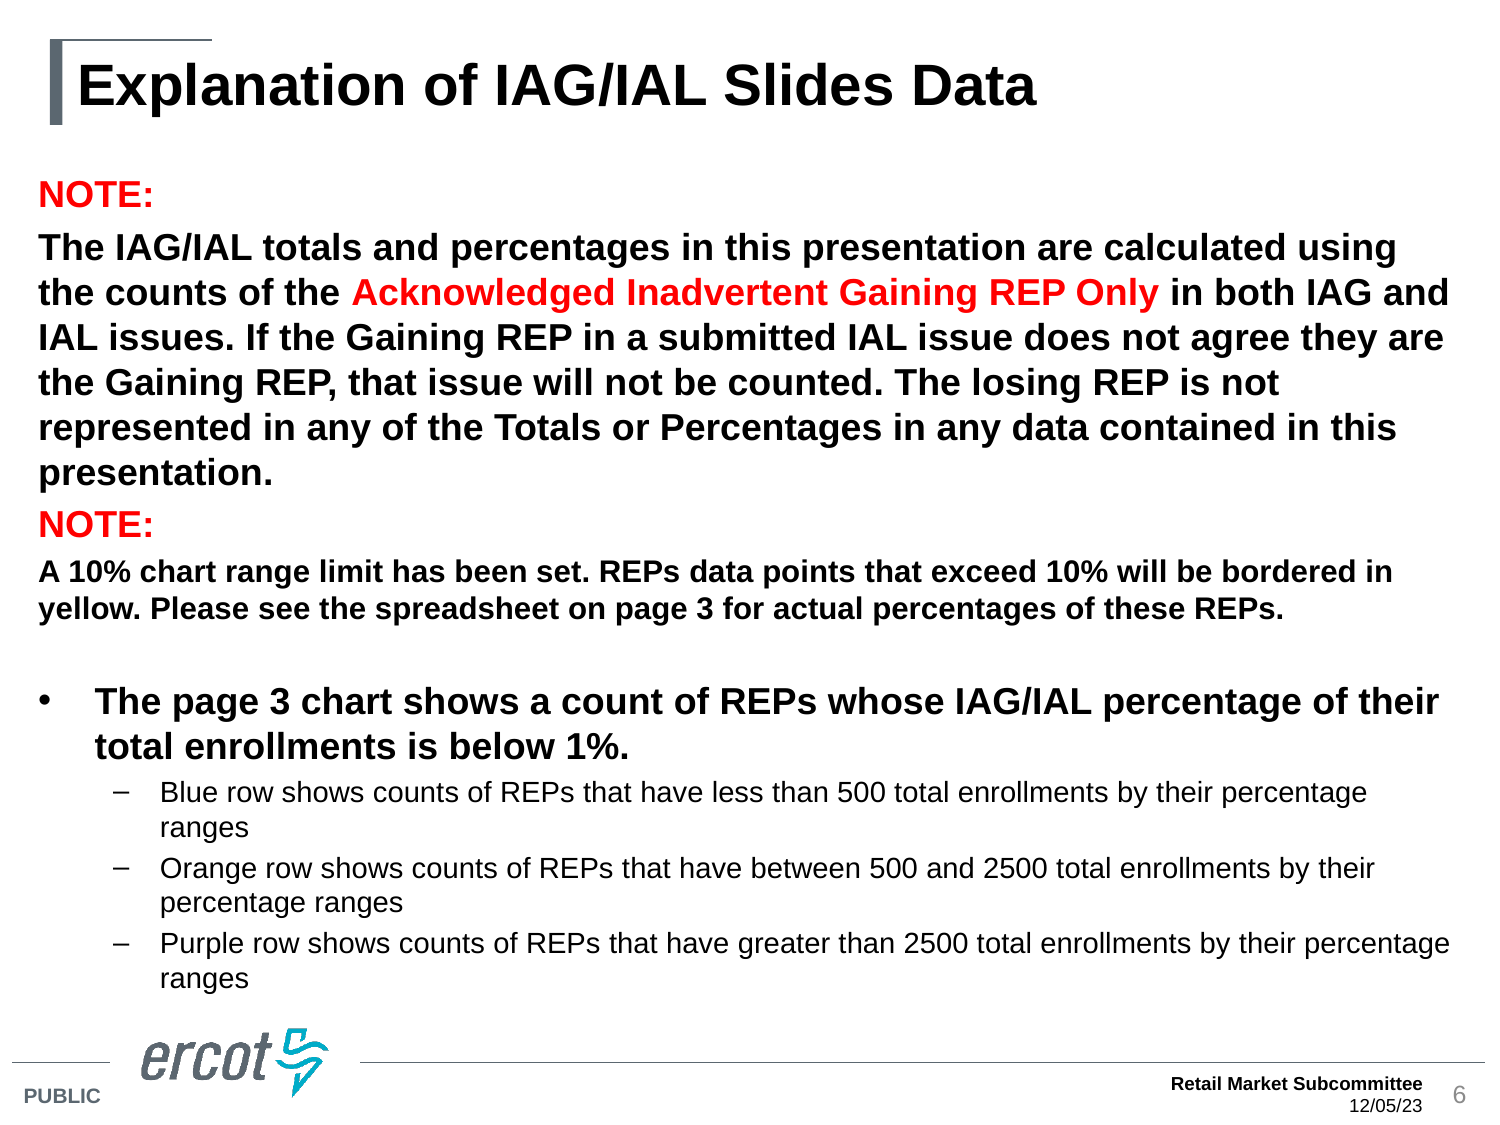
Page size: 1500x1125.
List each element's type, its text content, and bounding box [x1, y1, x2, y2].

picture [137, 1024, 332, 1100]
text_box Retail Market Subcommittee 12/05/23 [1124, 1064, 1438, 1125]
title Explanation of IAG/IAL Slides Data [62, 39, 1450, 138]
slide_number 6 [1438, 1076, 1475, 1112]
list NOTE: The IAG/IAL totals and percentages in this presentation are calculated using the counts of the Acknowledged Inadvertent Gaining REP Only in both IAG and IAL issues. If the Gaining REP in a submitted IAL issue does not agree they are the Gaining REP, that issue will not be counted. The losing REP is not represented in any of the Totals or Percentages in any data contained in this presentation. NOTE: A 10% chart range limit has been set. REPs data points that exceed 10% will be bordered in yellow. Please see the spreadsheet on page 3 for actual percentages of these REPs. The page 3 chart shows a count of REPs whose IAG/IAL percentage of their total enrollments is below 1%. Blue row shows counts of REPs that have less than 500 total enrollments by their percentage ranges Orange row shows counts of REPs that have between 500 and 2500 total enrollments by their percentage ranges Purple row shows counts of REPs that have greater than 2500 total enrollments by their percentage ranges [23, 162, 1474, 1000]
